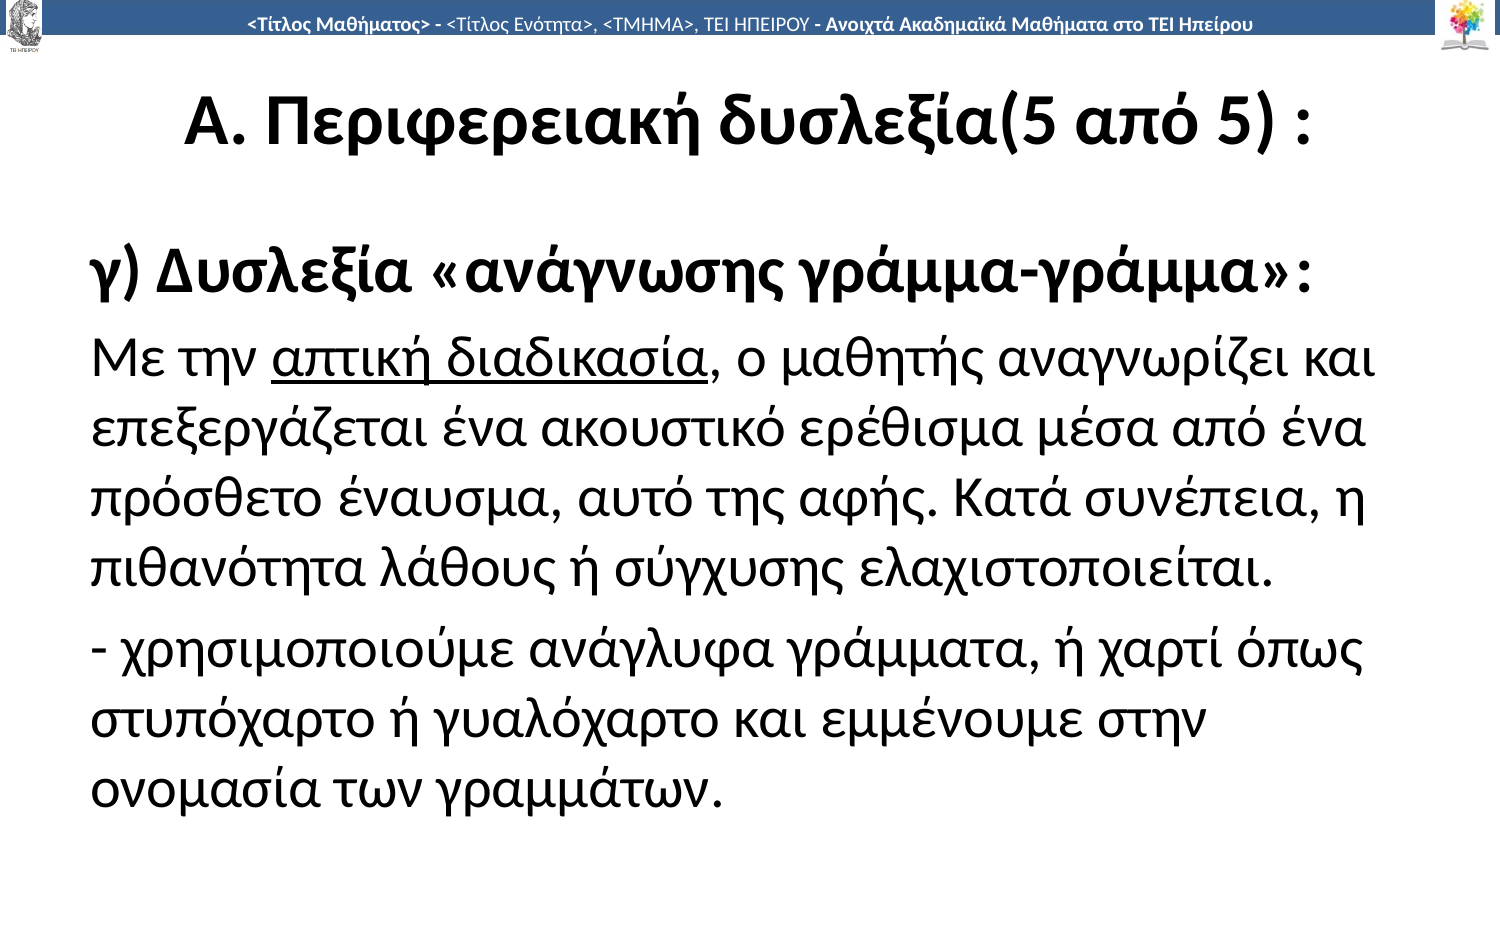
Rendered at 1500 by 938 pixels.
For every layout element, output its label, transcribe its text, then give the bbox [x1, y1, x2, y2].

title Α. Περιφερειακή δυσλεξία(5 από 5) : [75, 37, 1425, 194]
picture [6, 0, 42, 54]
list γ) Δυσλεξία «ανάγνωσης γράμμα-γράμμα»: Με την απτική διαδικασία, ο μαθητής αναγνωρίζει και επεξεργάζεται ένα ακουστικό ερέθισμα μέσα από ένα πρόσθετο έναυσμα, αυτό της αφής. Κατά συνέπεια, η πιθανότητα λάθους ή σύγχυσης ελαχιστοποιείται. - χρησιμοποιούμε ανάγλυφα γράμματα, ή χαρτί όπως στυπόχαρτο ή γυαλόχαρτο και εμμένουμε στην ονομασία των γραμμάτων. [75, 218, 1425, 838]
picture [1435, 0, 1495, 52]
